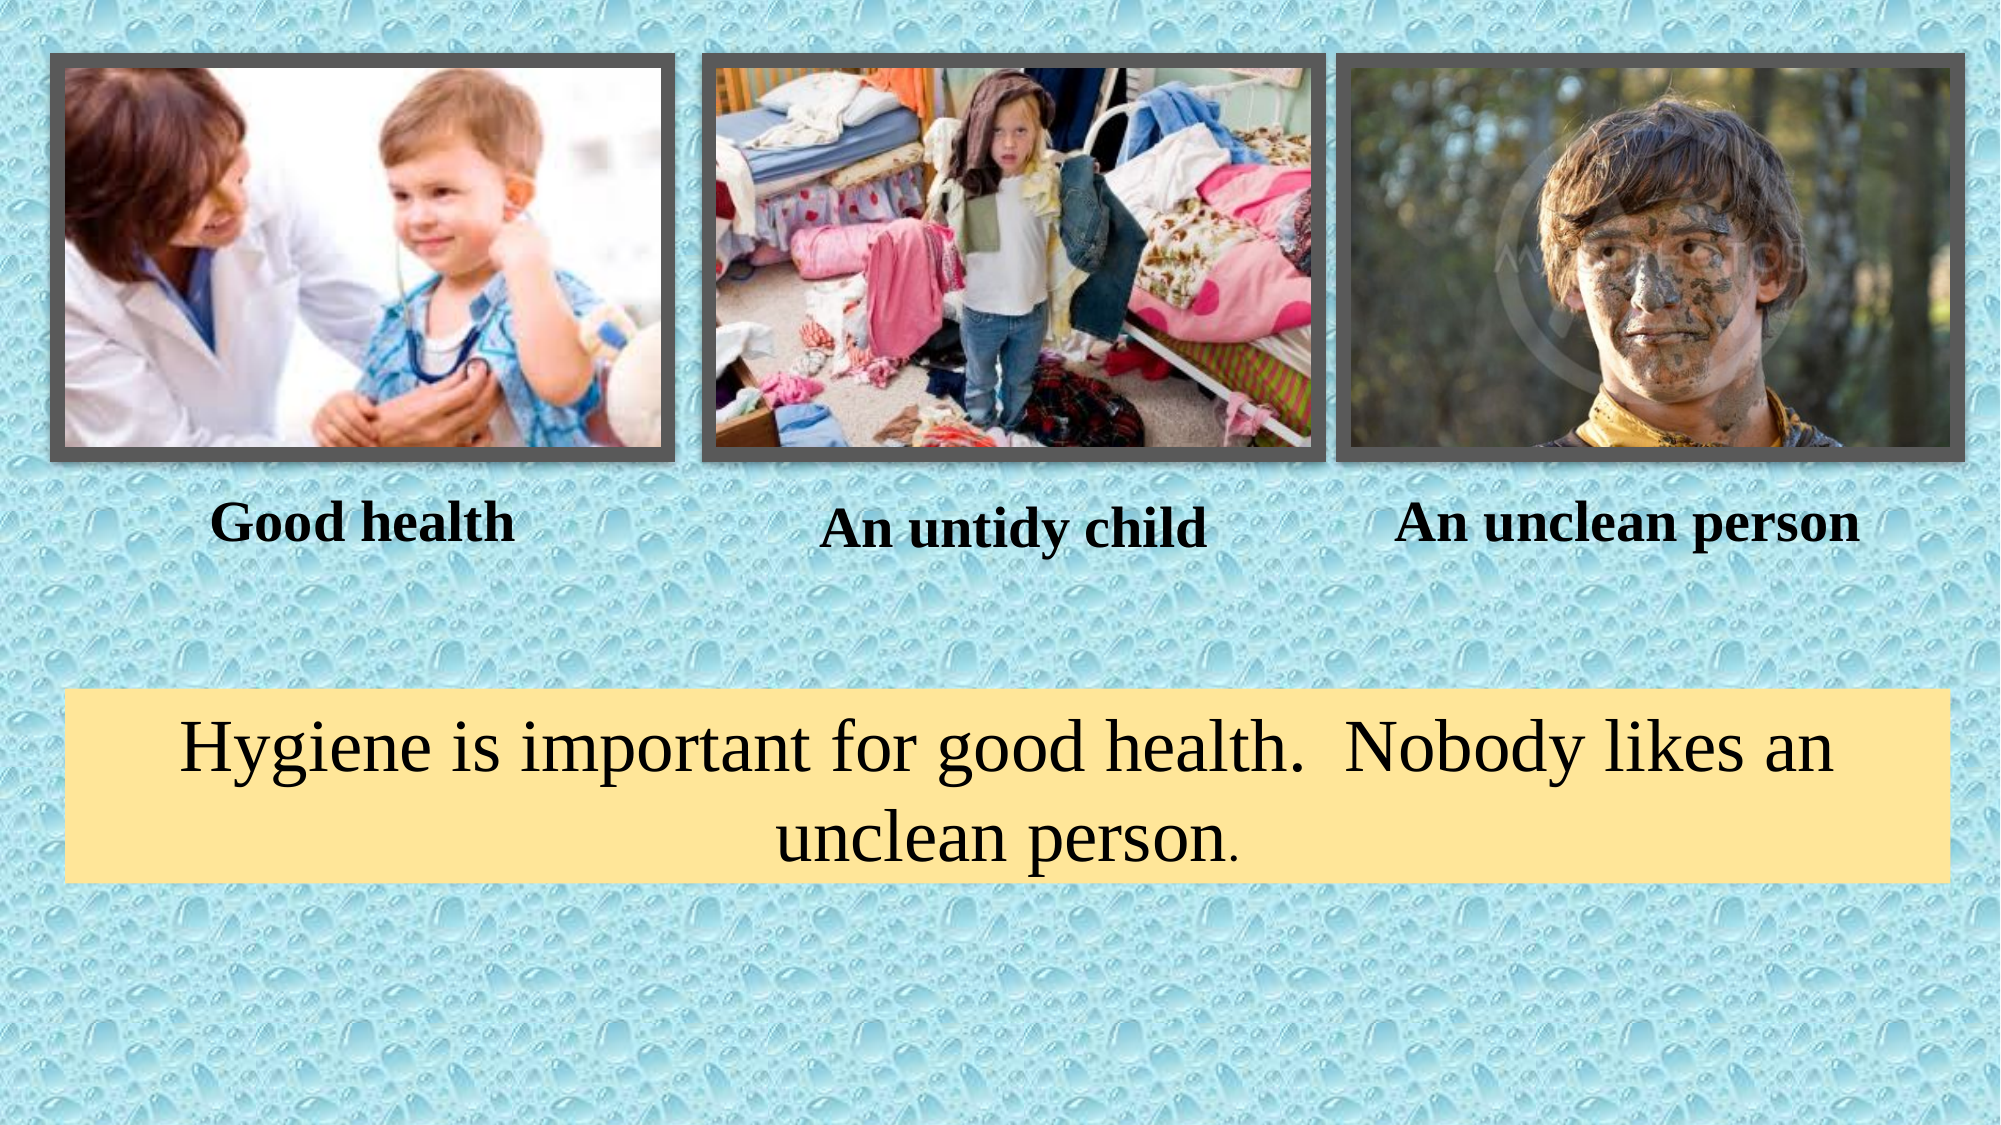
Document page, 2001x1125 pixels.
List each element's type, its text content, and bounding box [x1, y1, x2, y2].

text_box Hygiene is important for good health. Nobody likes an unclean person. [65, 688, 1951, 884]
text_box An untidy child [736, 481, 1291, 567]
text_box Good health [118, 475, 608, 561]
picture [0, 0, 2001, 1125]
text_box An unclean person [1350, 475, 1906, 561]
